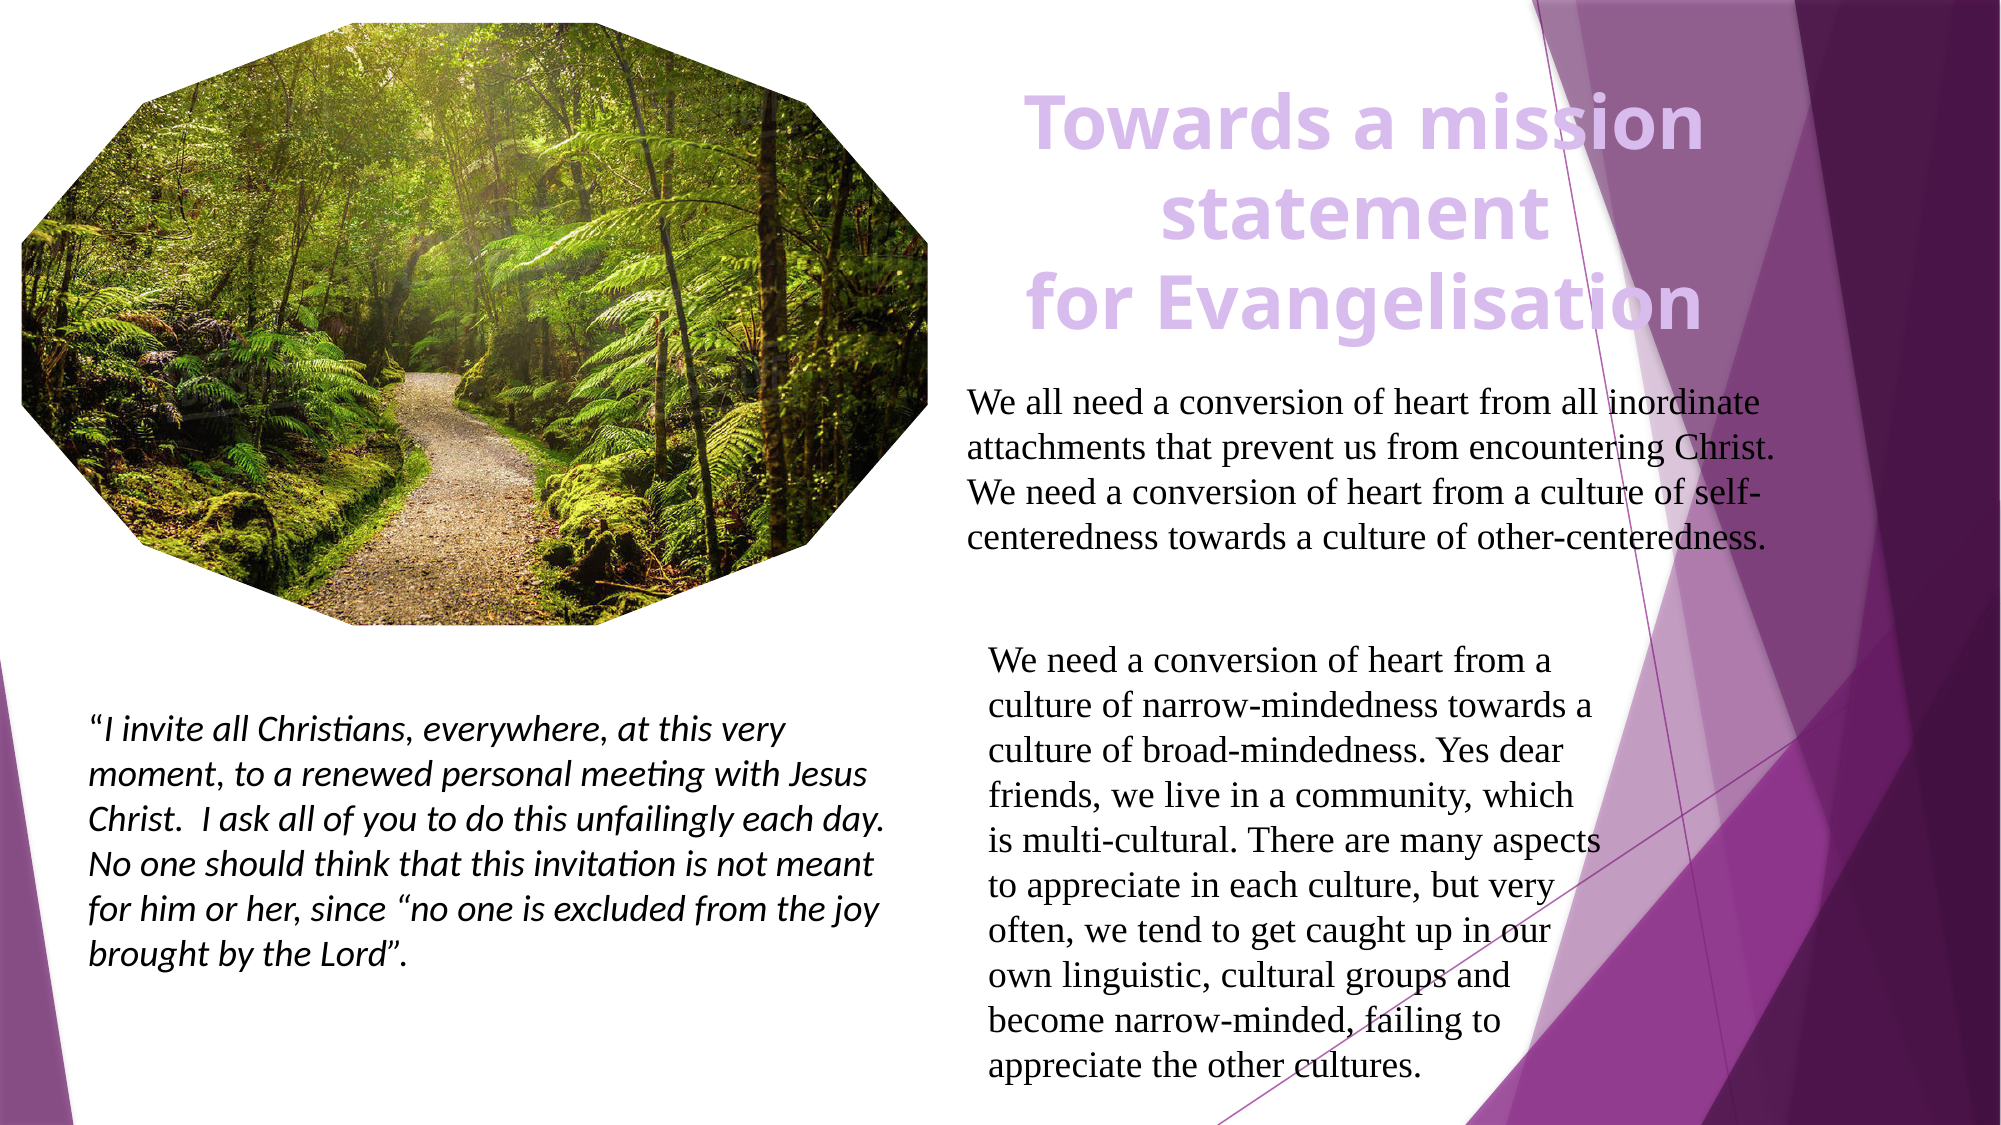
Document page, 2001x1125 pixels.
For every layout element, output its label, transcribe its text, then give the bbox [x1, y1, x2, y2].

text_box Towards a mission statement for Evangelisation [973, 66, 1758, 352]
text_box We need a conversion of heart from a culture of narrow-mindedness towards a culture of broad-mindedness. Yes dear friends, we live in a community, which is multi-cultural. There are many aspects to appreciate in each culture, but very often, we tend to get caught up in our own linguistic, cultural groups and become narrow-minded, failing to appreciate the other cultures. [973, 627, 1619, 1093]
text_box “I invite all Christians, everywhere, at this very moment, to a renewed personal meeting with Jesus Christ. I ask all of you to do this unfailingly each day. No one should think that this invitation is not meant for him or her, since “no one is excluded from the joy brought by the Lord”. [73, 696, 928, 981]
text_box We all need a conversion of heart from all inordinate attachments that prevent us from encountering Christ. We need a conversion of heart from a culture of self-centeredness towards a culture of other-centeredness. [952, 370, 1835, 565]
picture [21, 22, 929, 626]
